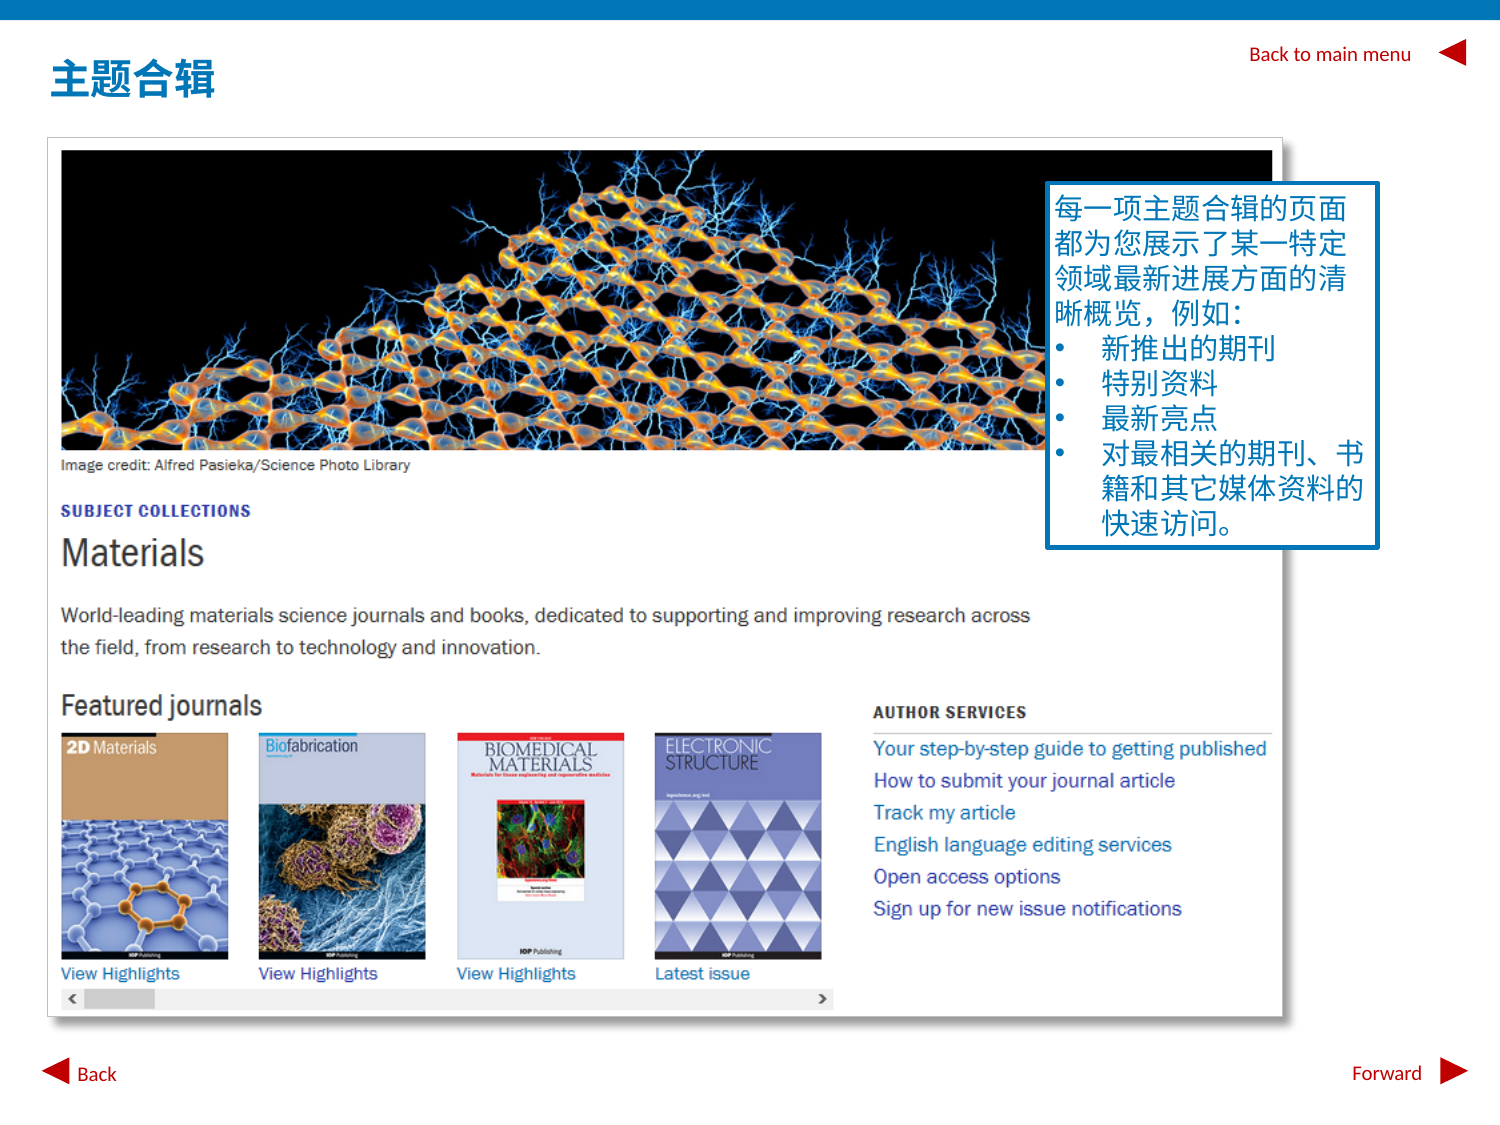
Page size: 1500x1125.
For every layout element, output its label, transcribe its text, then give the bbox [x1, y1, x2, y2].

text_box [1297, 1031, 1496, 1113]
text_box [1225, 0, 1500, 123]
text_box [7, 1023, 176, 1121]
text_box 每一项主题合辑的页面都为您展示了某一特定领域最新进展方面的清晰概览，例如： 新推出的期刊 特别资料 最新亮点 对最相关的期刊、书籍和其它媒体资料的快速访问。 [1288, 183, 1378, 548]
text_box 主题合辑 [41, 45, 1017, 111]
picture [46, 136, 1283, 1018]
